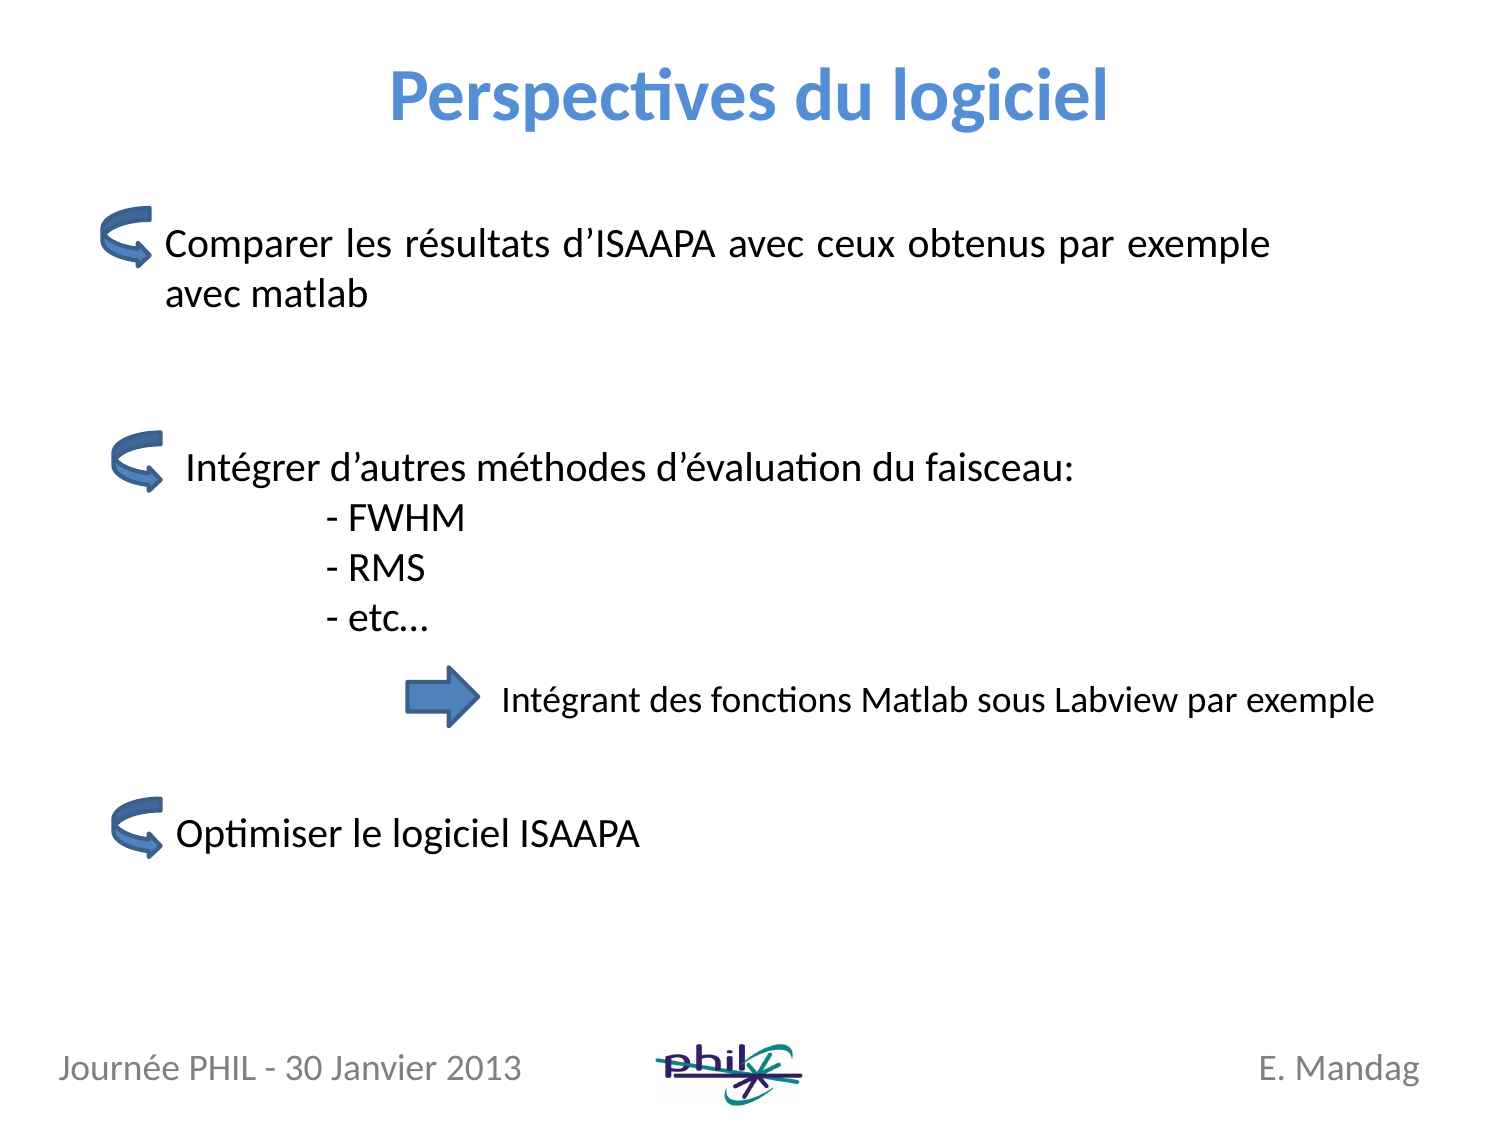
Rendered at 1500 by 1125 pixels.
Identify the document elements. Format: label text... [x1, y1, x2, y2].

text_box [43, 1034, 1497, 1106]
text_box Optimiser le logiciel ISAAPA [161, 798, 1297, 864]
text_box [100, 205, 152, 269]
text_box Intégrant des fonctions Matlab sous Labview par exemple [486, 667, 1391, 727]
text_box [111, 796, 163, 859]
text_box [405, 665, 481, 729]
title Perspectives du logiciel [75, 30, 1425, 149]
text_box Intégrer d’autres méthodes d’évaluation du faisceau: - FWHM - RMS - etc… [161, 432, 1297, 648]
text_box [111, 430, 163, 493]
text_box Comparer les résultats d’ISAAPA avec ceux obtenus par exemple avec matlab [150, 208, 1286, 323]
